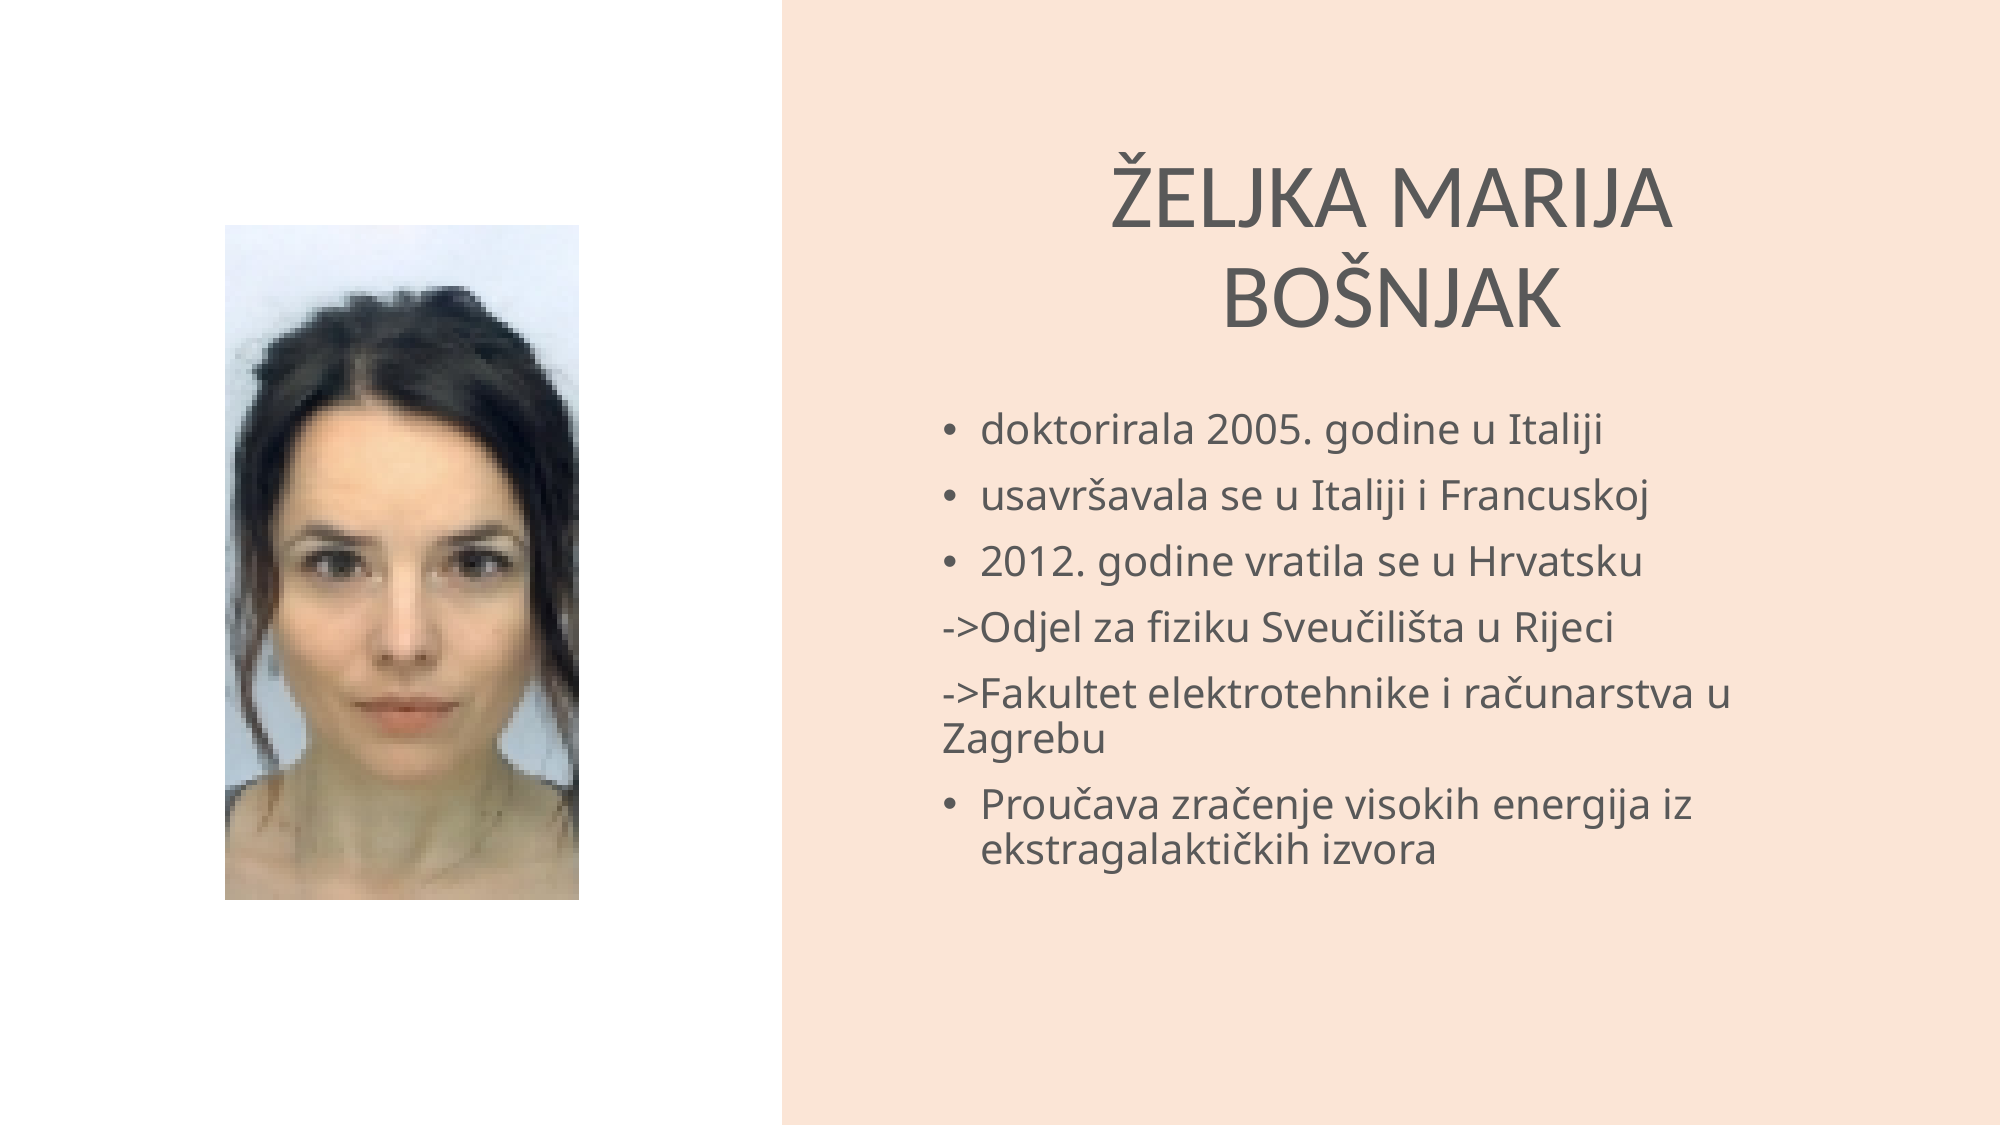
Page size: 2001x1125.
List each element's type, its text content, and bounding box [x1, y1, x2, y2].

text_box [0, 0, 781, 1125]
picture [224, 224, 580, 900]
list doktorirala 2005. godine u Italiji usavršavala se u Italiji i Francuskoj 2012. godine vratila se u Hrvatsku ->Odjel za fiziku Sveučilišta u Rijeci ->Fakultet elektrotehnike i računarstva u Zagrebu Proučava zračenje visokih energija iz ekstragalaktičkih izvora [927, 401, 1857, 982]
title ŽELJKA MARIJA BOŠNJAK [927, 126, 1857, 355]
text_box [781, 0, 2000, 1125]
